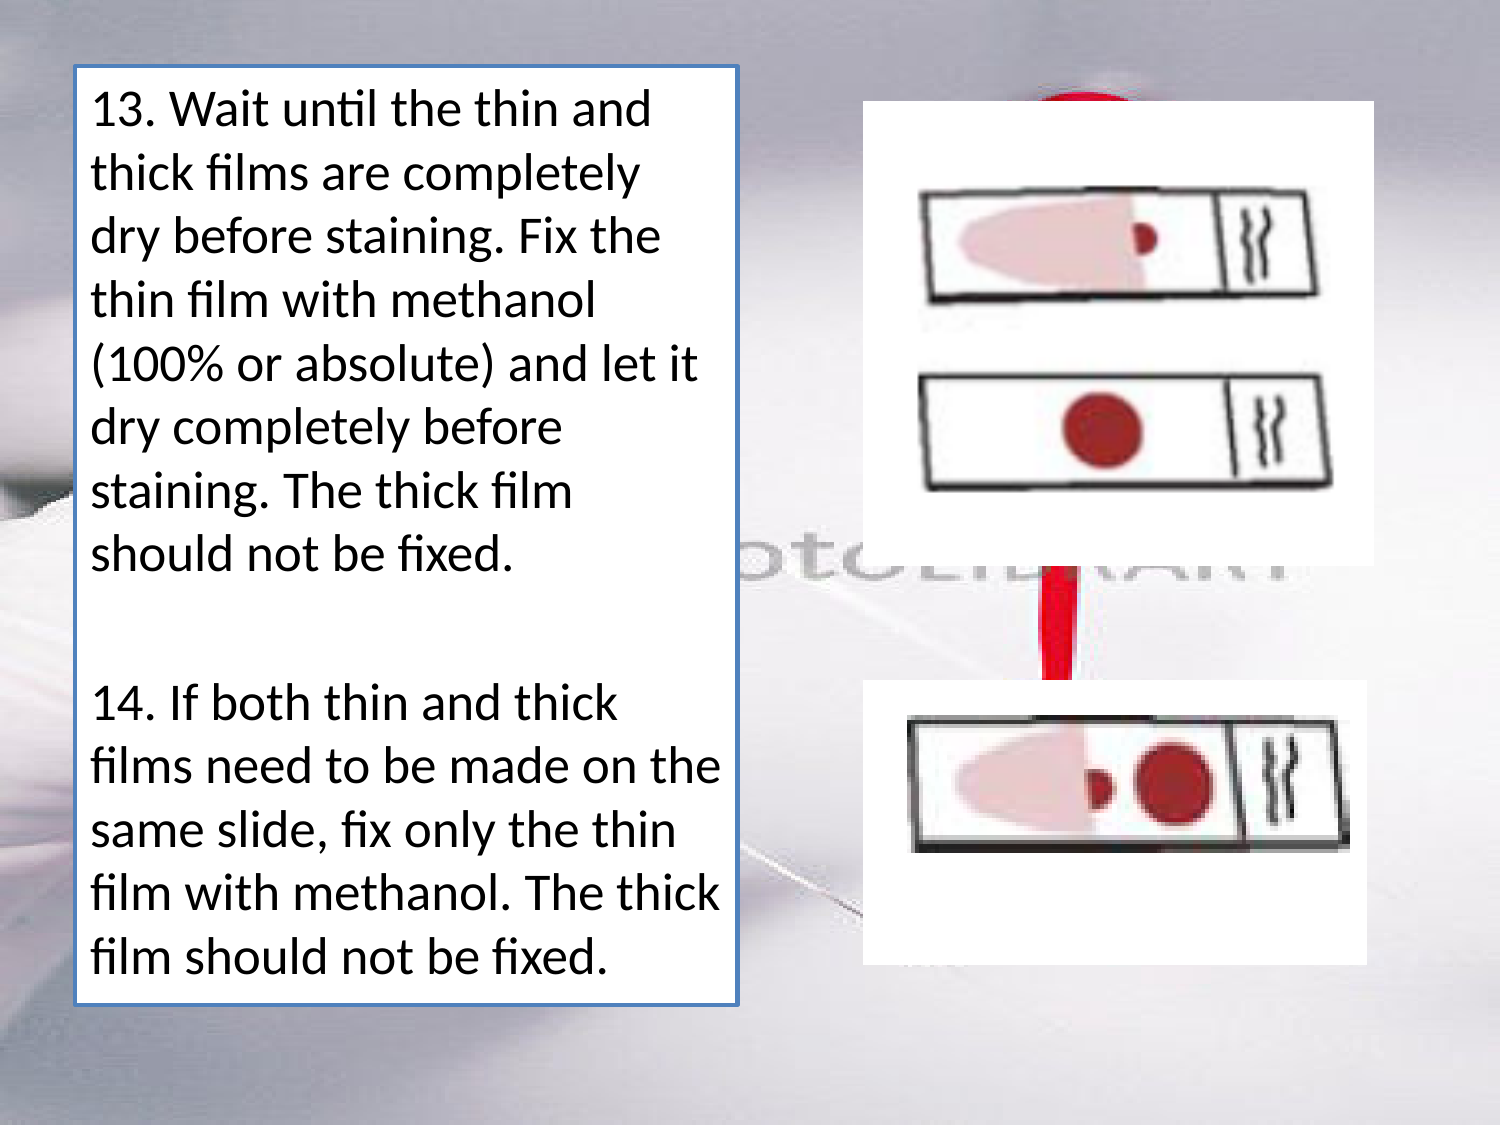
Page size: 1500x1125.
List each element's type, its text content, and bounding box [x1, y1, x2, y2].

picture [0, 0, 1500, 1125]
list 13. Wait until the thin and thick films are completely dry before staining. Fix the thin film with methanol (100% or absolute) and let it dry completely before staining. The thick film should not be fixed. 14. If both thin and thick films need to be made on the same slide, fix only the thin film with methanol. The thick film should not be fixed. [73, 64, 740, 1007]
